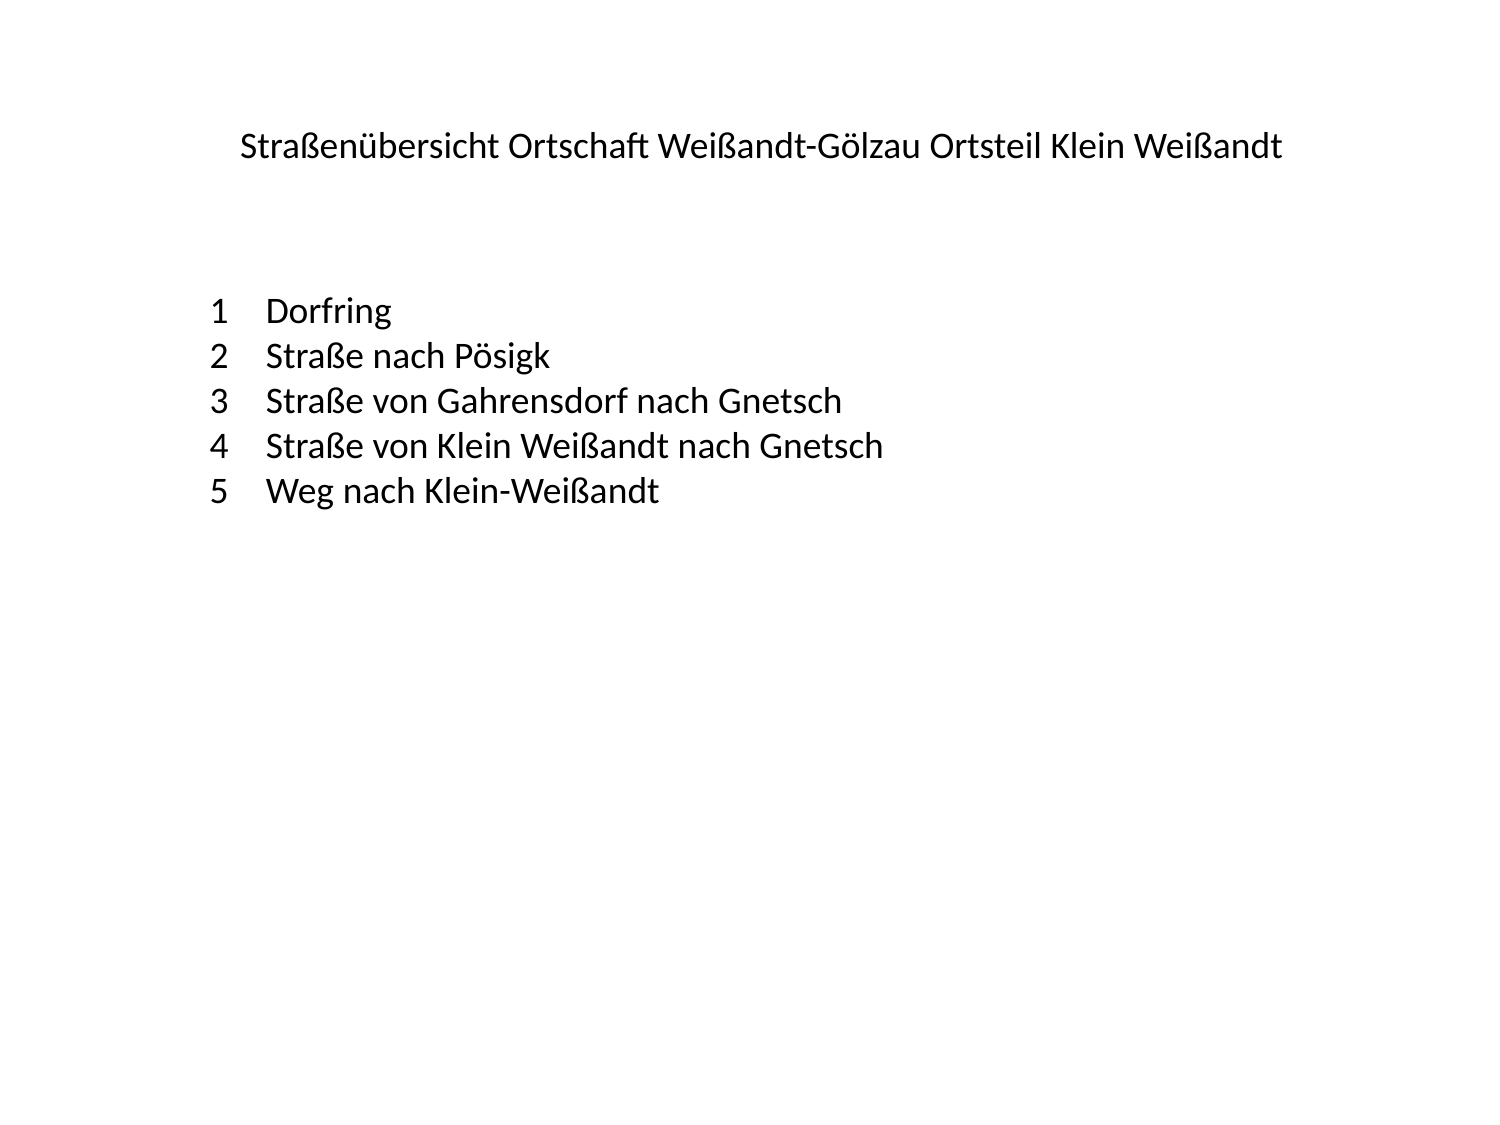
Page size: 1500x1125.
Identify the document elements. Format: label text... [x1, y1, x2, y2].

text_box Dorfring Straße nach Pösigk Straße von Gahrensdorf nach Gnetsch Straße von Klein Weißandt nach Gnetsch Weg nach Klein-Weißandt [194, 278, 916, 564]
text_box Straßenübersicht Ortschaft Weißandt-Gölzau Ortsteil Klein Weißandt [225, 113, 1299, 174]
